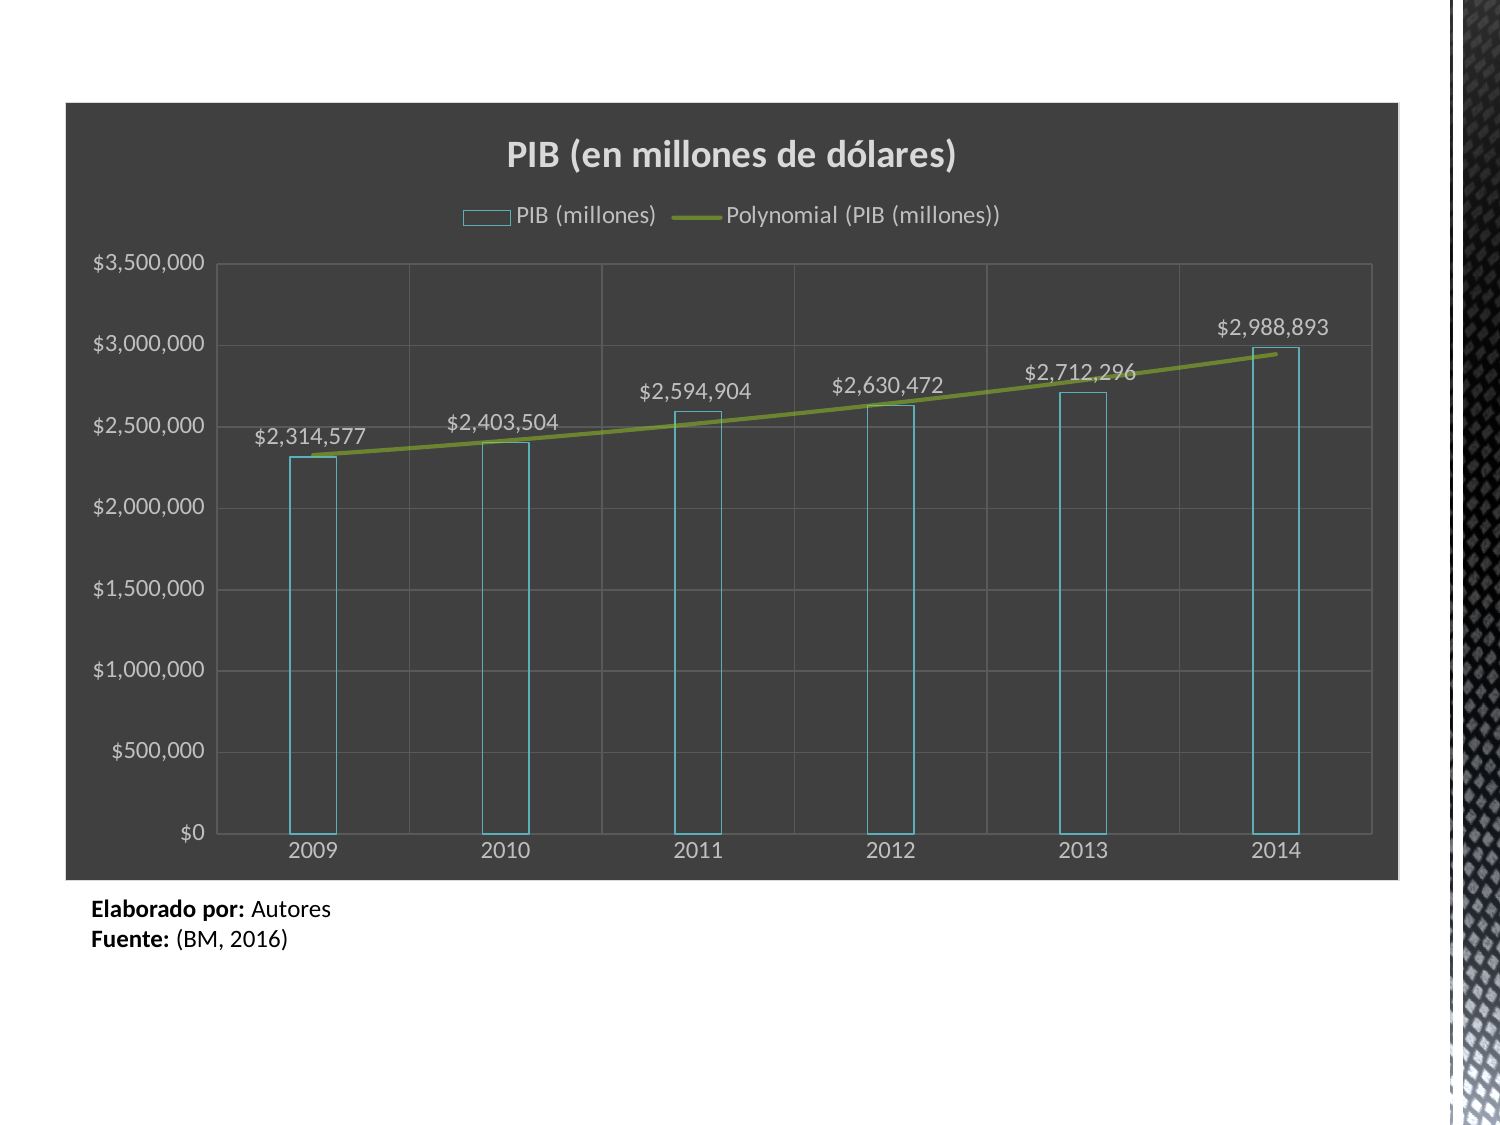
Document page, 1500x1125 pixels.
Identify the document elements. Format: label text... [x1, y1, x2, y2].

chart [64, 101, 1400, 882]
picture [1447, 0, 1500, 1125]
text_box Elaborado por: Autores Fuente: (BM, 2016) [76, 890, 745, 961]
